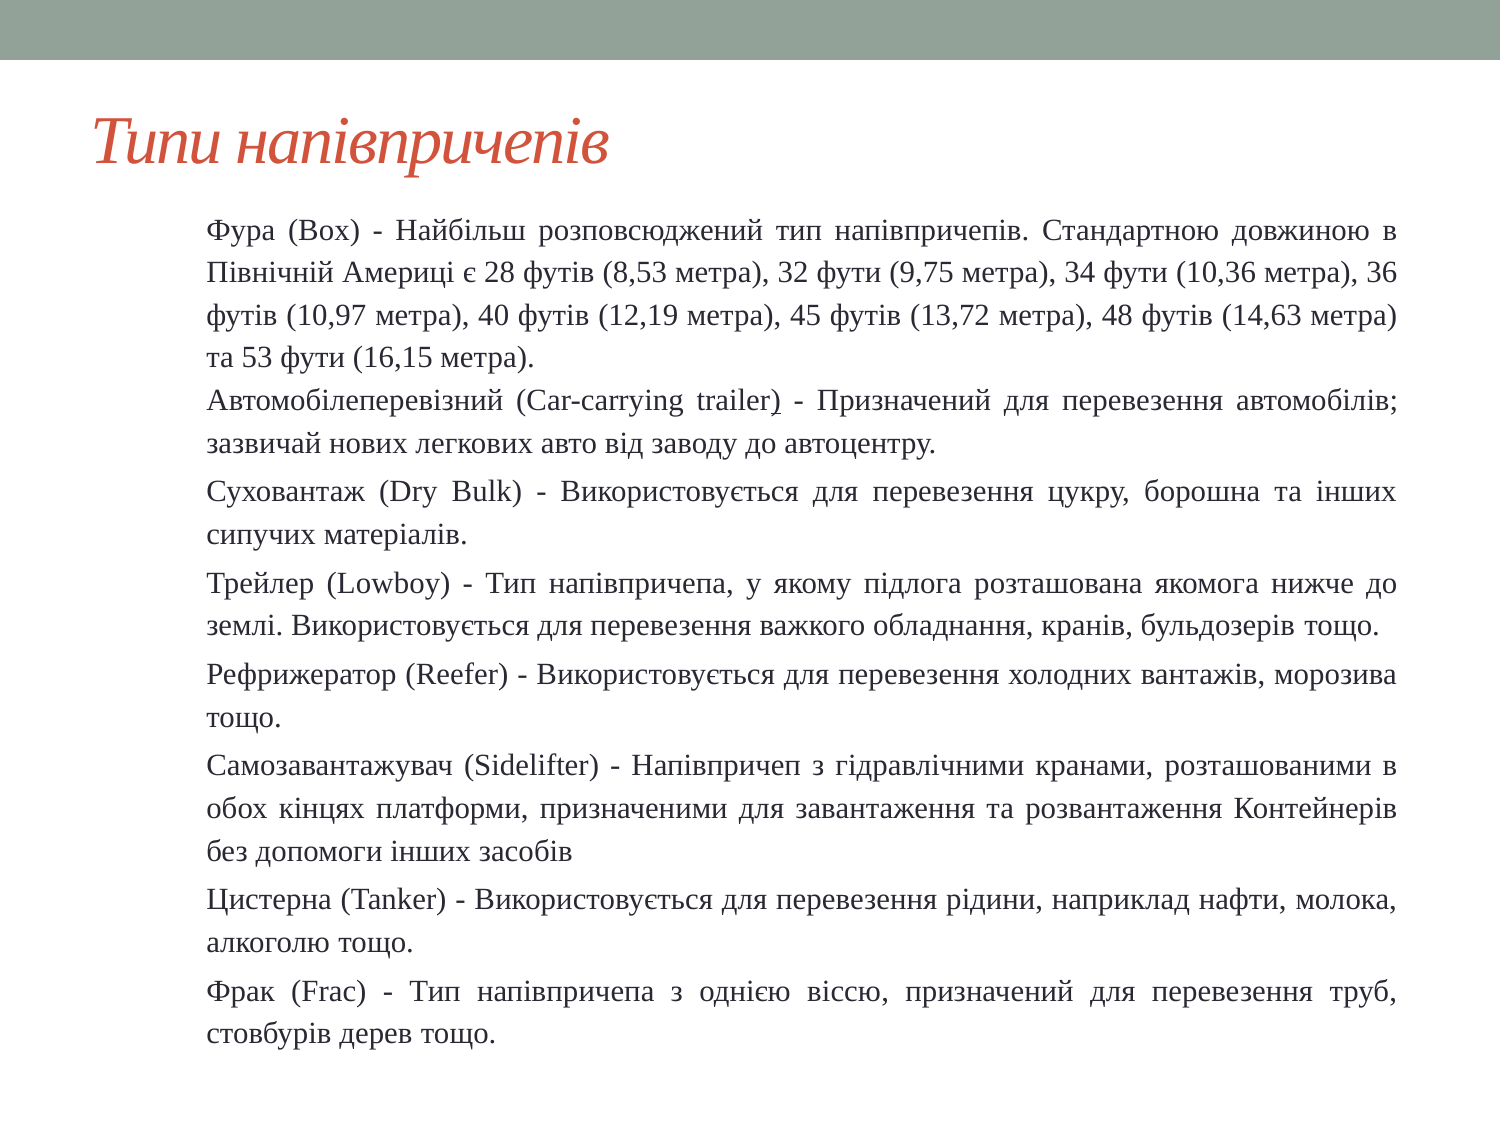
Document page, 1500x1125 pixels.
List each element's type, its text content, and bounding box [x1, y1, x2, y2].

list Фура (Box) - Найбільш розповсюджений тип напівпричепів. Стандартною довжиною в Північній Америці є 28 футів (8,53 метра), 32 фути (9,75 метра), 34 фути (10,36 метра), 36 футів (10,97 метра), 40 футів (12,19 метра), 45 футів (13,72 метра), 48 футів (14,63 метра) та 53 фути (16,15 метра). Автомобілеперевізний (Car-carrying trailer) - Призначений для перевезення автомобілів; зазвичай нових легкових авто від заводу до автоцентру. Суховантаж (Dry Bulk) - Використовується для перевезення цукру, борошна та інших сипучих матеріалів. Трейлер (Lowboy) - Тип напівпричепа, у якому підлога розташована якомога нижче до землі. Використовується для перевезення важкого обладнання, кранів, бульдозерів тощо. Рефрижератор (Reefer) - Використовується для перевезення холодних вантажів, морозива тощо. Самозавантажувач (Sidelifter) - Напівпричеп з гідравлічними кранами, розташованими в обох кінцях платформи, призначеними для завантаження та розвантаження Контейнерів без допомоги інших засобів Цистерна (Tanker) - Використовується для перевезення рідини, наприклад нафти, молока, алкоголю тощо. Фрак (Frac) - Тип напівпричепа з однією віссю, призначений для перевезення труб, стовбурів дерев тощо. [75, 196, 1425, 1063]
title Типи напівпричепів [75, 87, 1425, 196]
